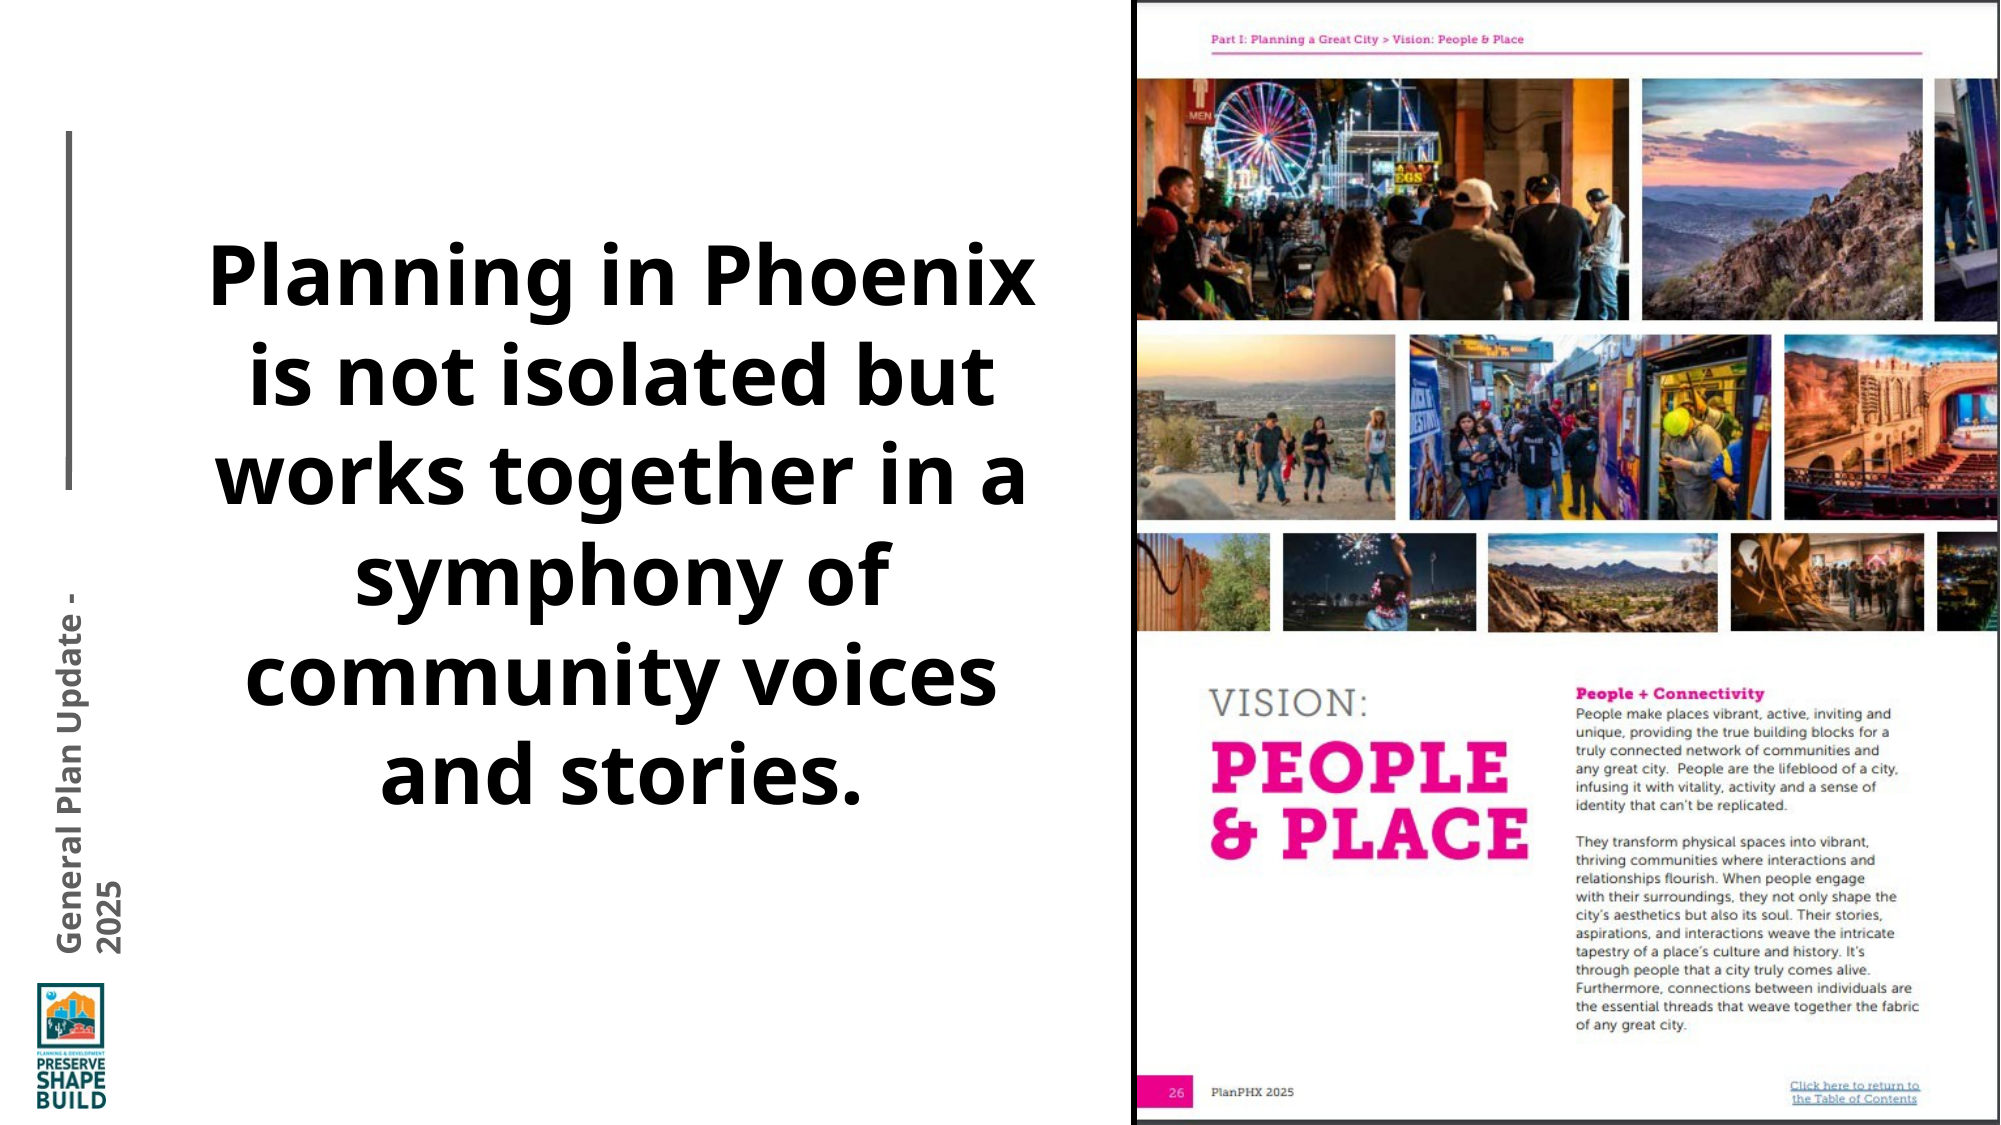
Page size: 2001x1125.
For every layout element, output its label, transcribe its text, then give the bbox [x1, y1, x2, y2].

title Planning in Phoenix is not isolated but works together in a symphony of community voices and stories. [161, 219, 1082, 822]
text_box General Plan Update - 2025 [47, 521, 91, 958]
picture [36, 983, 106, 1109]
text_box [1126, 0, 2000, 1125]
